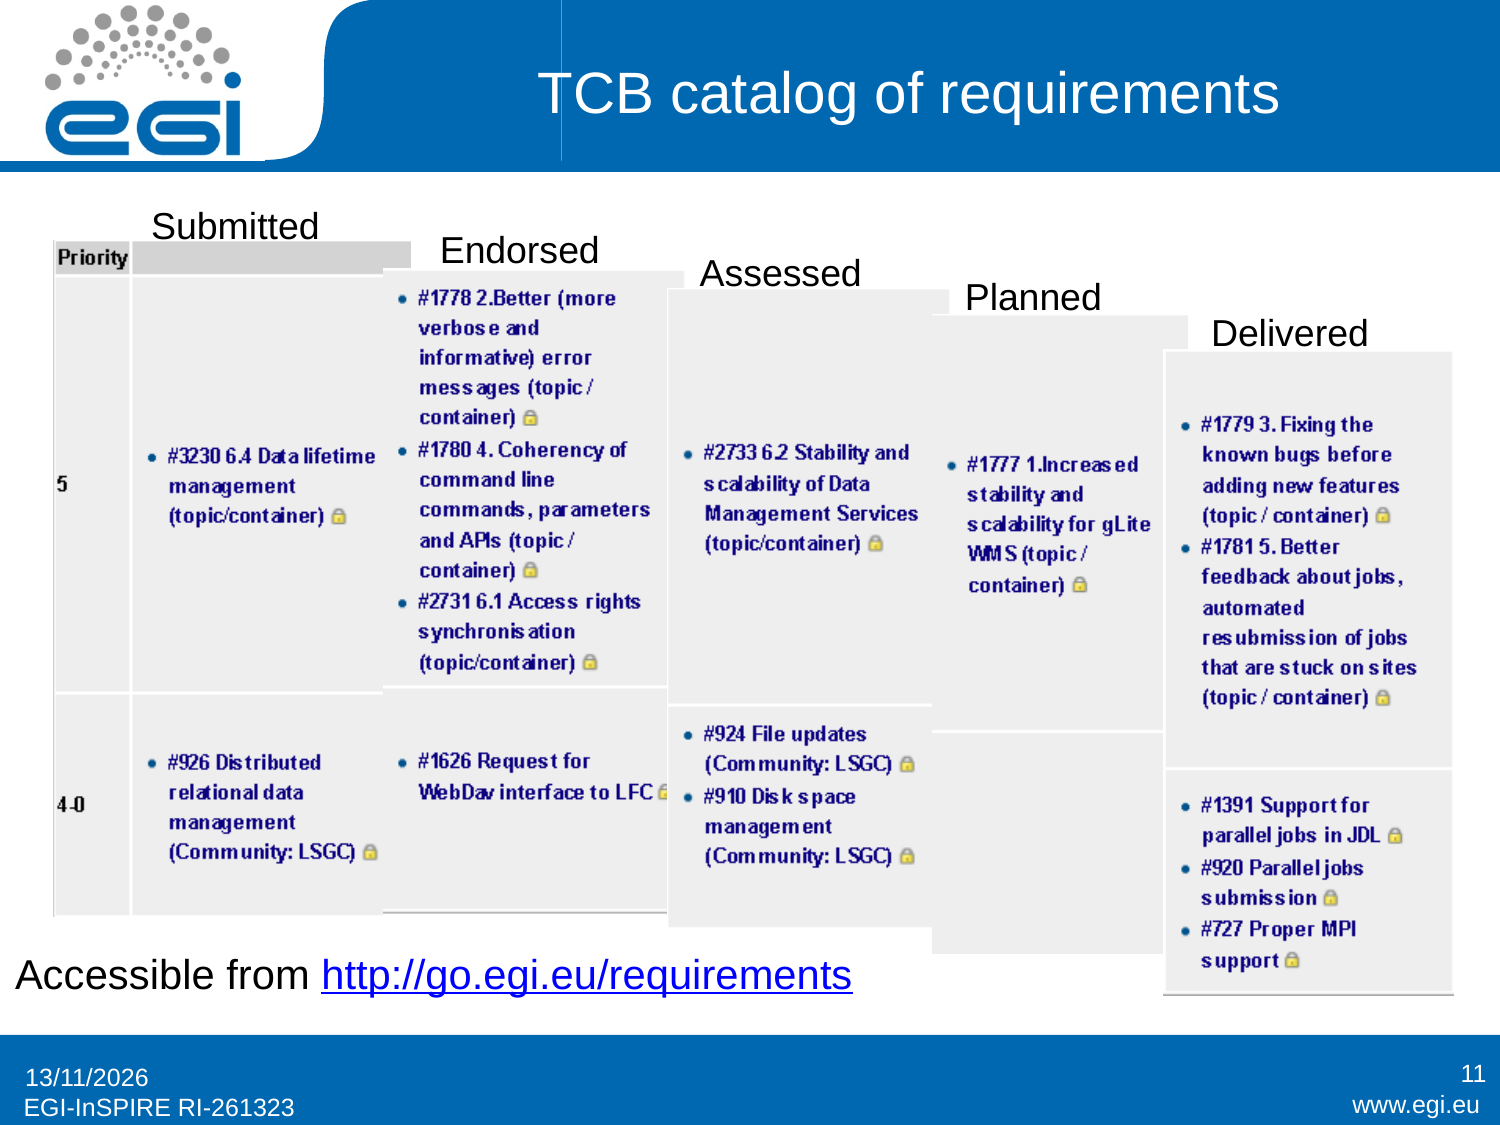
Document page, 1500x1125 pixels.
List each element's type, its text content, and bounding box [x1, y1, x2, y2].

picture [0, 0, 265, 161]
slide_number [10, 1046, 361, 1106]
text_box Endorsed [425, 218, 668, 266]
text_box Delivered [1196, 301, 1439, 348]
text_box Planned [950, 265, 1193, 323]
text_box Assessed [684, 242, 928, 286]
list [52, 239, 412, 917]
text_box Accessible from http://go.egi.eu/requirements [0, 940, 1164, 1006]
text_box Submitted [136, 194, 379, 238]
slide_number 11 [1151, 1042, 1500, 1103]
picture [383, 268, 1455, 996]
title TCB catalog of requirements [348, 19, 1471, 161]
